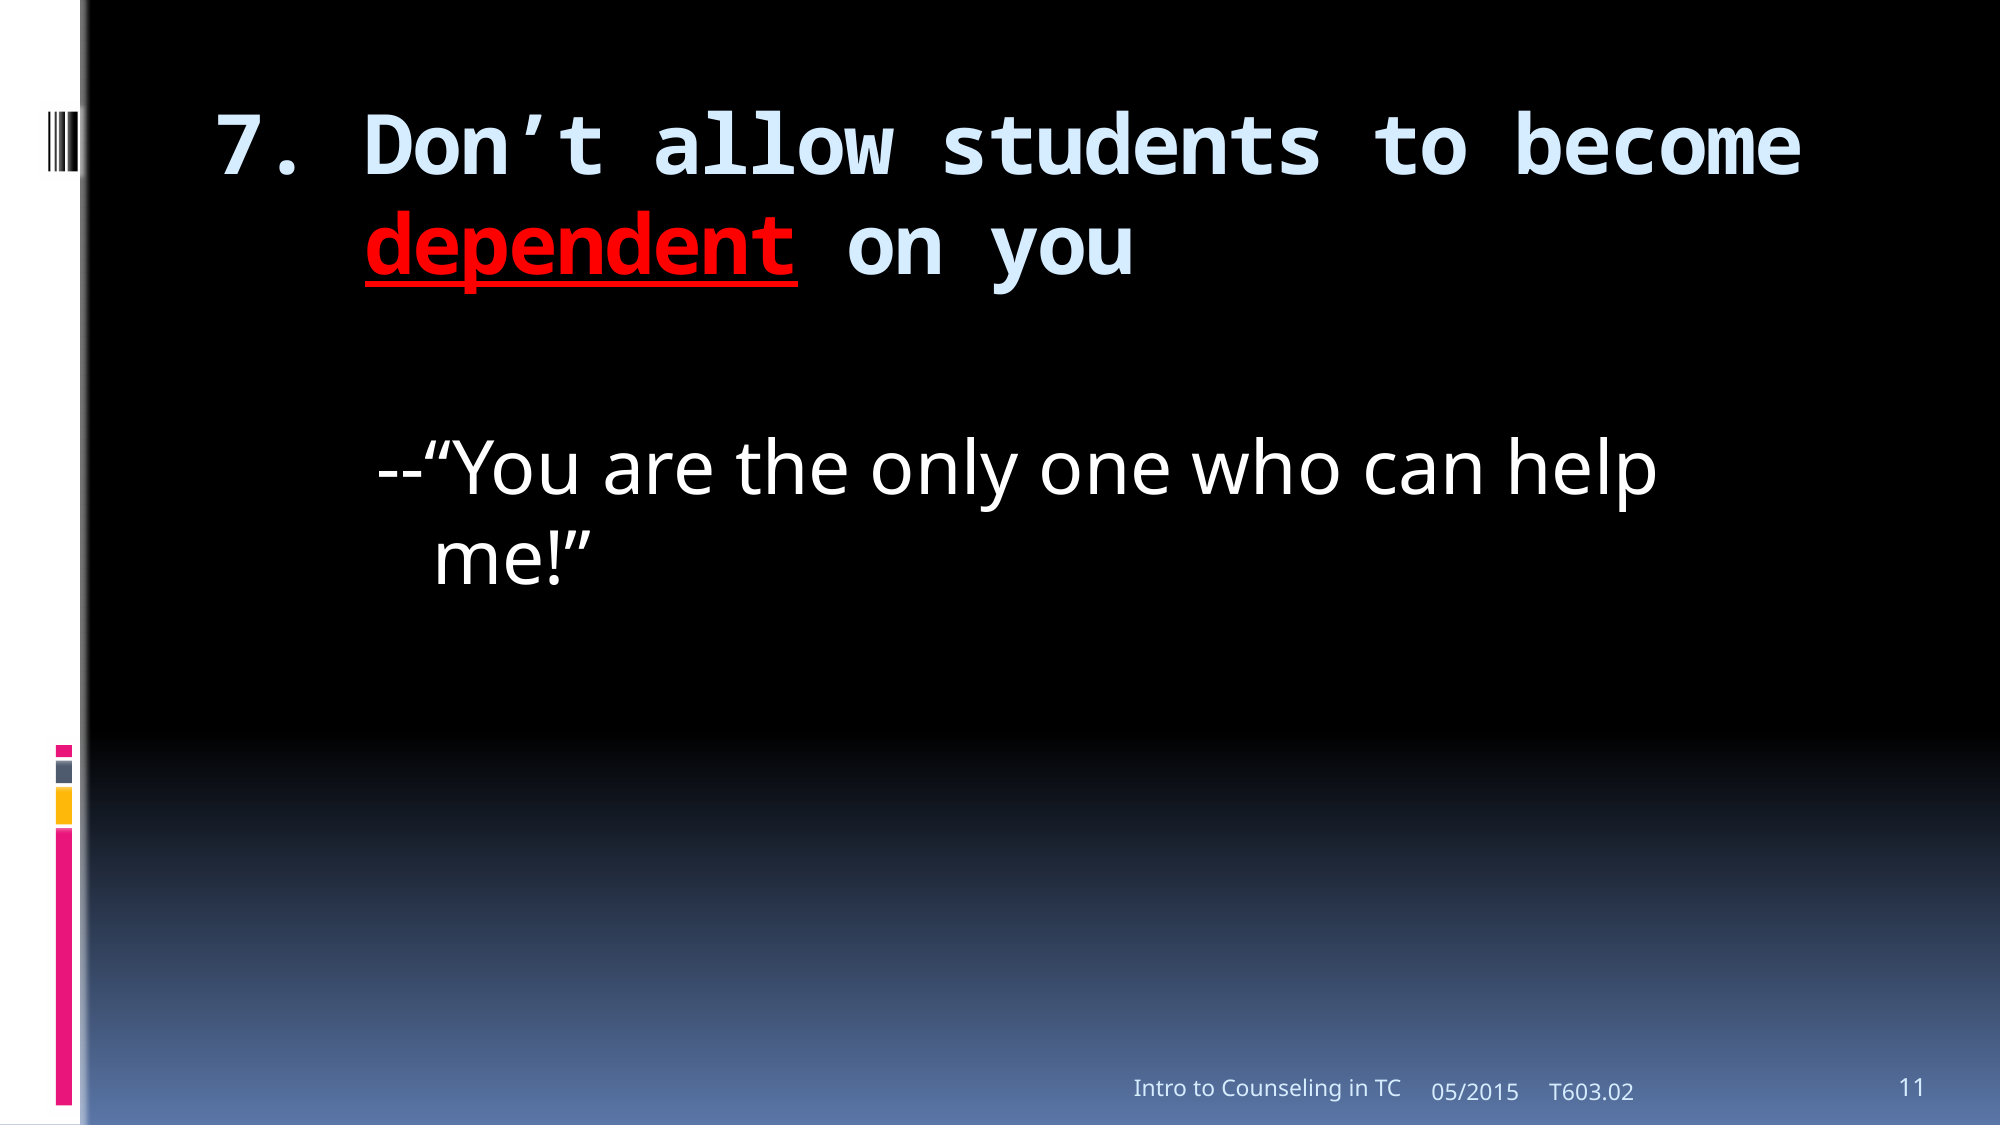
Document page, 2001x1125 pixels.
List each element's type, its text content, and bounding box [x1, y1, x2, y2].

list --“You are the only one who can help me!” [350, 412, 1750, 1043]
footer Intro to Counseling in TC [200, 1052, 1417, 1113]
title 7. Don’t allow students to become dependent on you [200, 83, 1900, 234]
slide_number 11 [1883, 1052, 1984, 1113]
slide_number 05/2015 T603.02 [1417, 1052, 1883, 1113]
